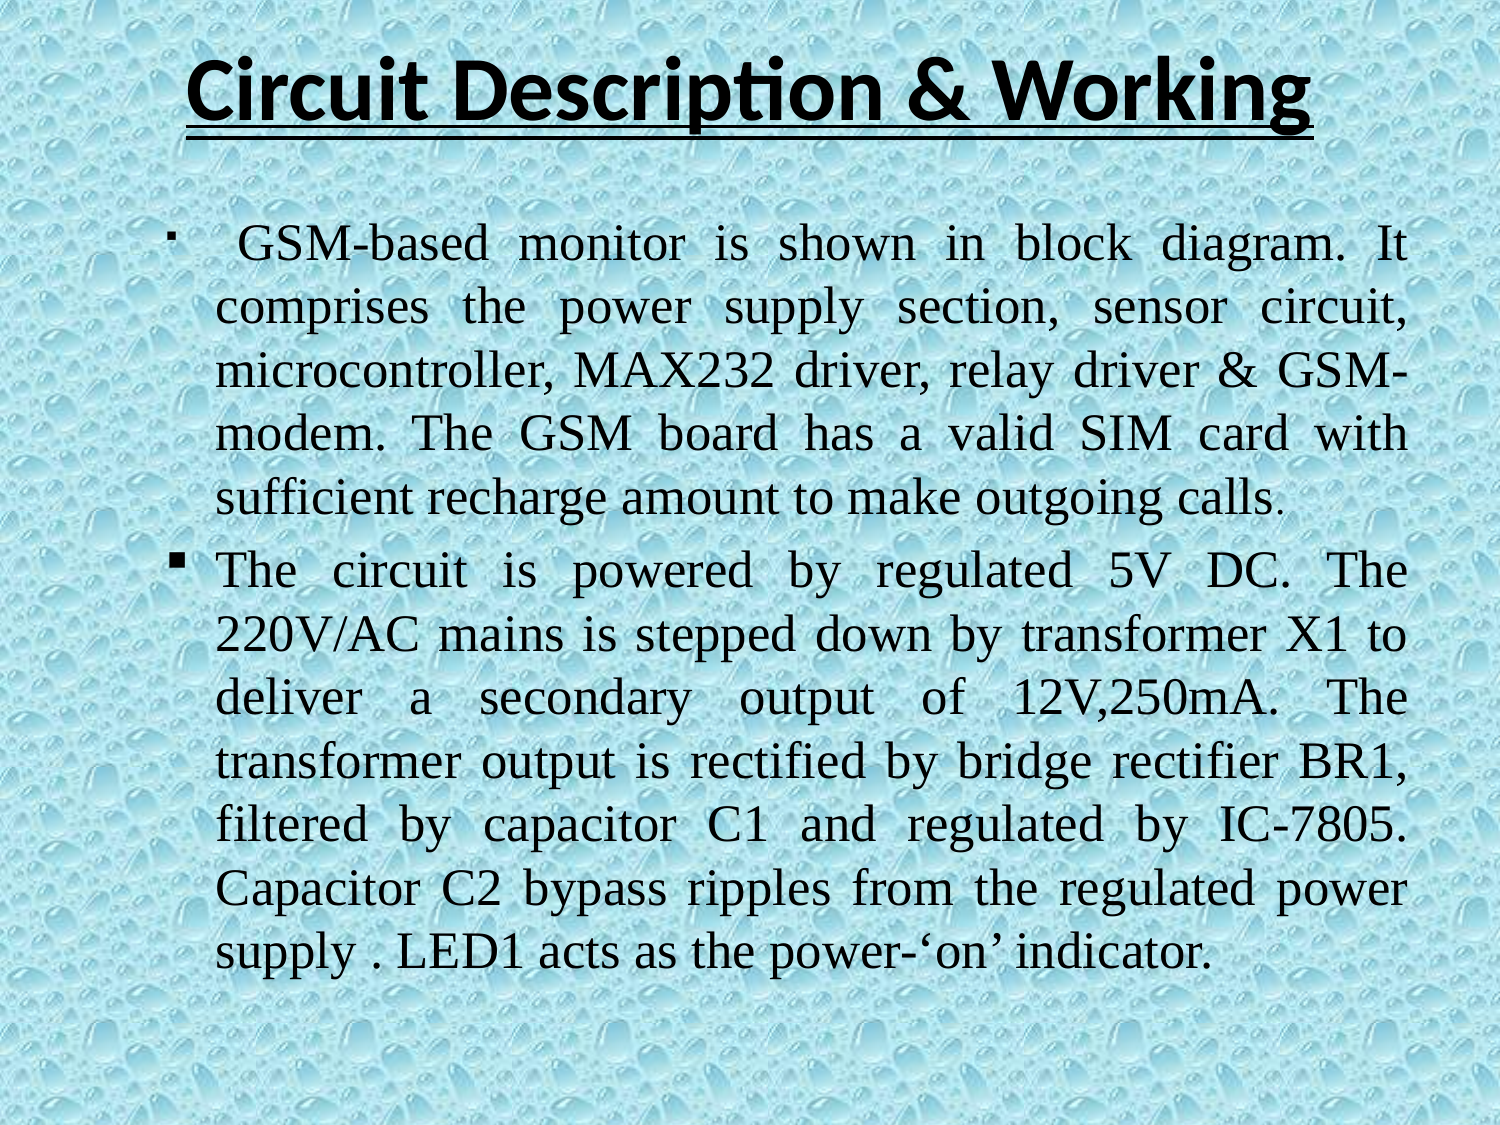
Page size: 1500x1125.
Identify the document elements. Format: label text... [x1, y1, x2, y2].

picture [0, 0, 1500, 1125]
list GSM-based monitor is shown in block diagram. It comprises the power supply section, sensor circuit, microcontroller, MAX232 driver, relay driver & GSM-modem. The GSM board has a valid SIM card with sufficient recharge amount to make outgoing calls. The circuit is powered by regulated 5V DC. The 220V/AC mains is stepped down by transformer X1 to deliver a secondary output of 12V,250mA. The transformer output is rectified by bridge rectifier BR1, filtered by capacitor C1 and regulated by IC-7805. Capacitor C2 bypass ripples from the regulated power supply . LED1 acts as the power-‘on’ indicator. [150, 200, 1425, 1088]
title Circuit Description & Working [75, 45, 1425, 233]
